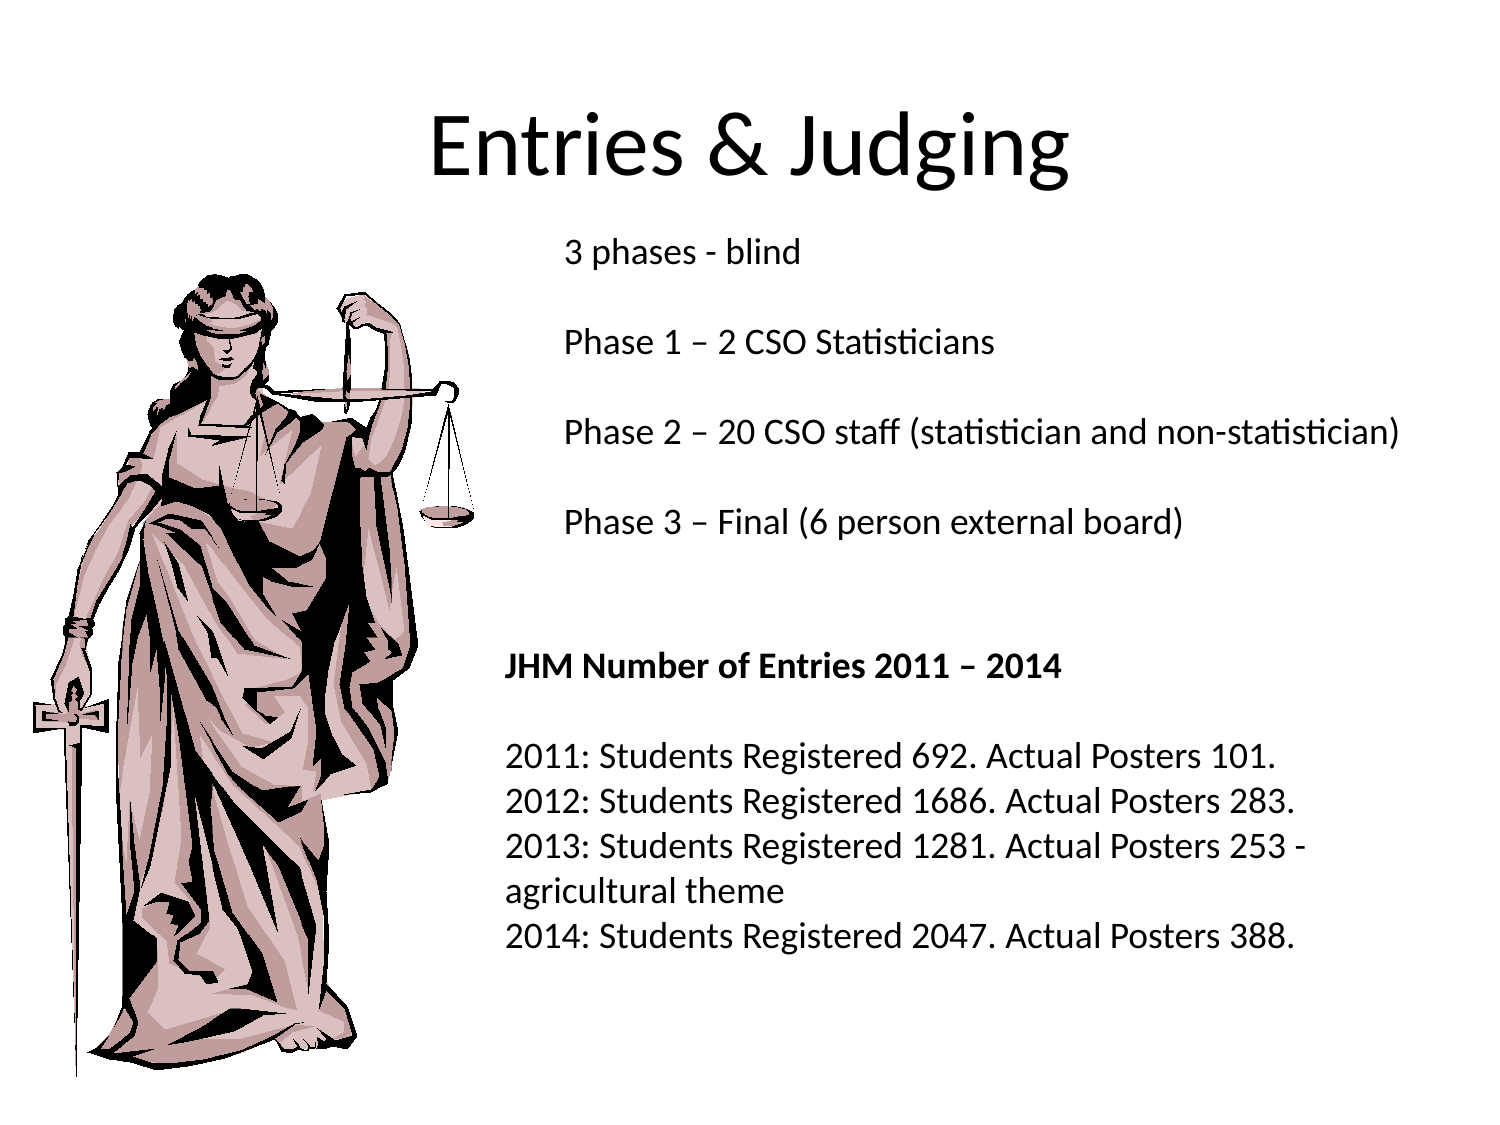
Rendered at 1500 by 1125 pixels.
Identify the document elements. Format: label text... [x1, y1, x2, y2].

text_box JHM Number of Entries 2011 – 2014 2011: Students Registered 692. Actual Posters 101. 2012: Students Registered 1686. Actual Posters 283. 2013: Students Registered 1281. Actual Posters 253 - agricultural theme 2014: Students Registered 2047. Actual Posters 388. [490, 633, 1459, 998]
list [33, 266, 481, 1083]
text_box 3 phases - blind Phase 1 – 2 CSO Statisticians Phase 2 – 20 CSO staff (statistician and non-statistician) Phase 3 – Final (6 person external board) [549, 219, 1459, 633]
title Entries & Judging [75, 45, 1425, 233]
